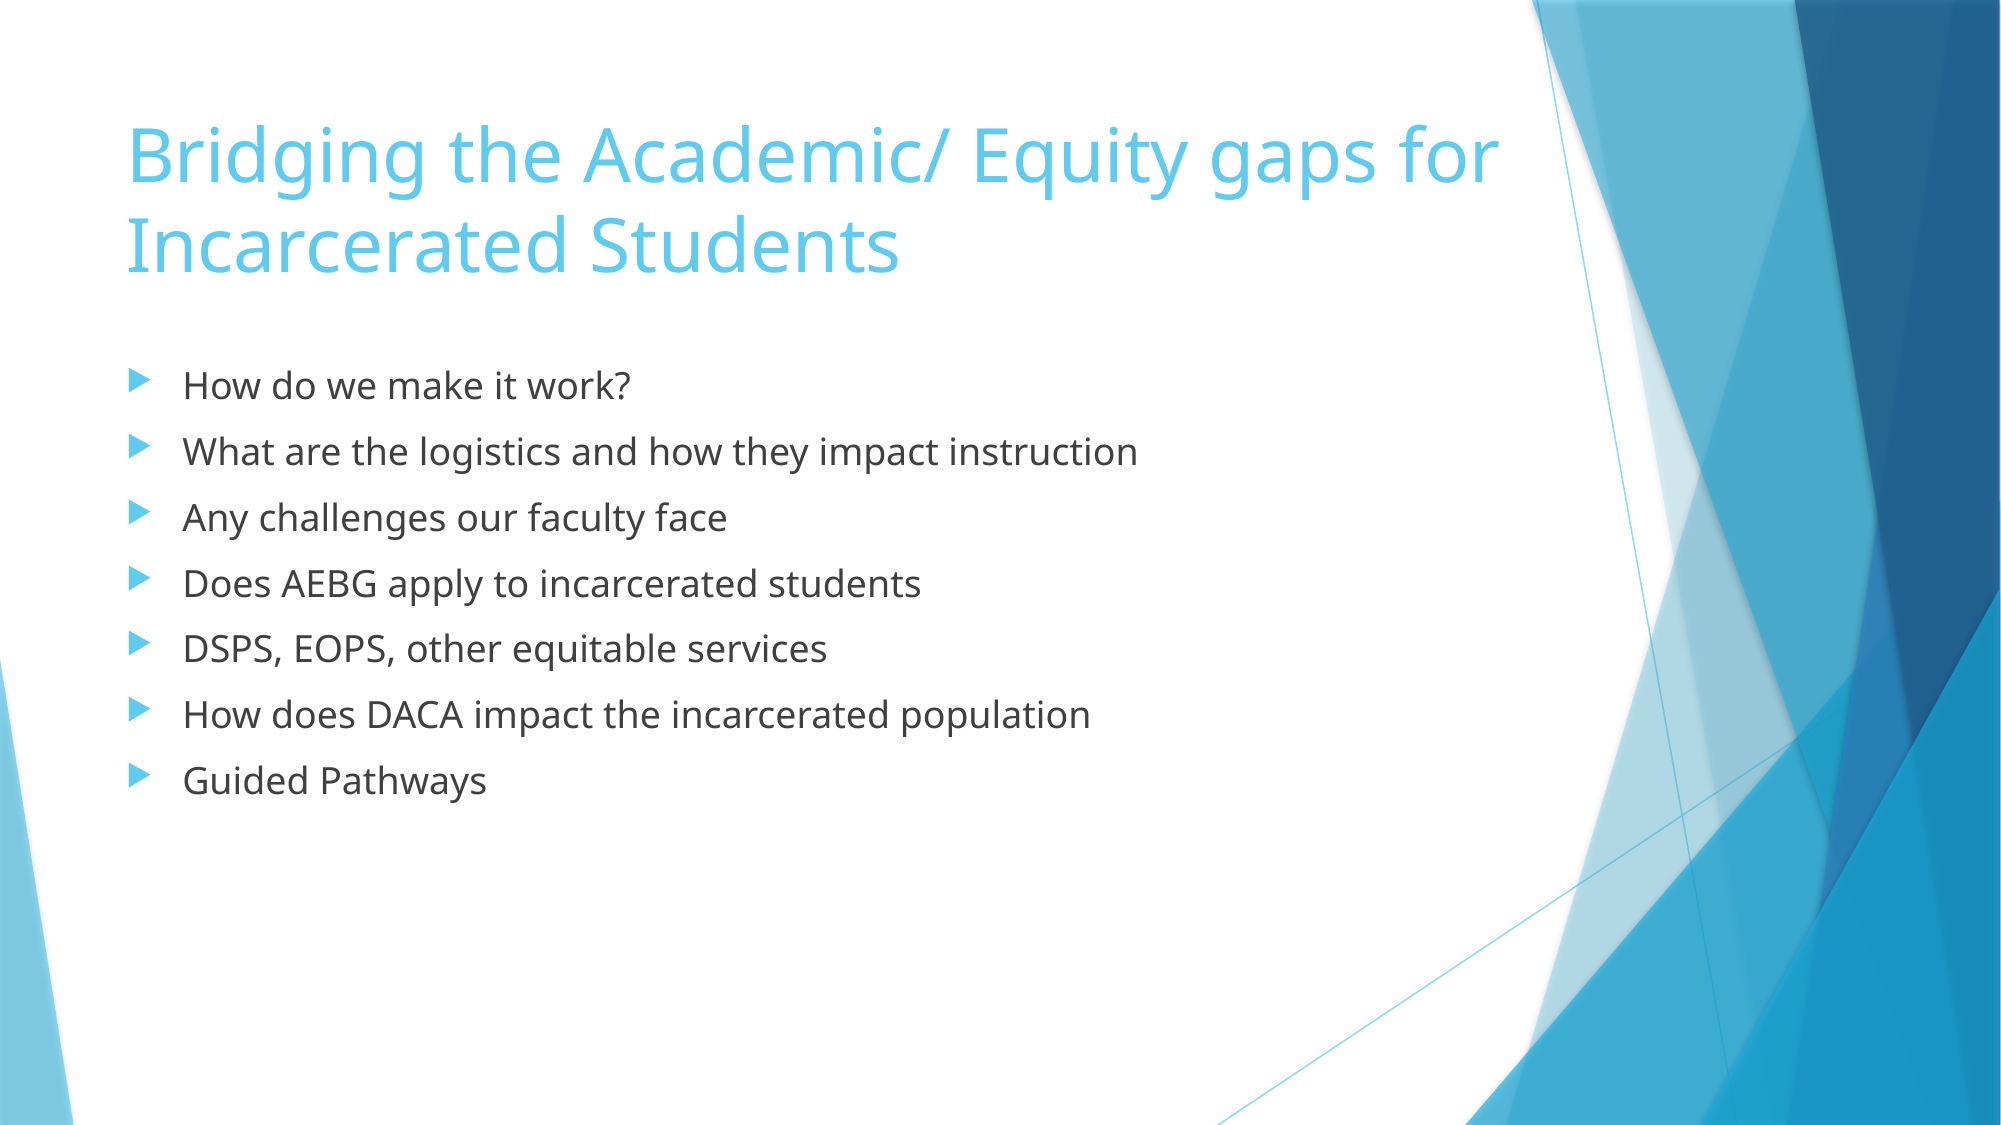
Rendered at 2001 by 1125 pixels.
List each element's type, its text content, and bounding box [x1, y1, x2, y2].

title Bridging the Academic/ Equity gaps for Incarcerated Students [111, 99, 1522, 317]
list How do we make it work? What are the logistics and how they impact instruction Any challenges our faculty face Does AEBG apply to incarcerated students DSPS, EOPS, other equitable services How does DACA impact the incarcerated population Guided Pathways [111, 354, 1522, 992]
